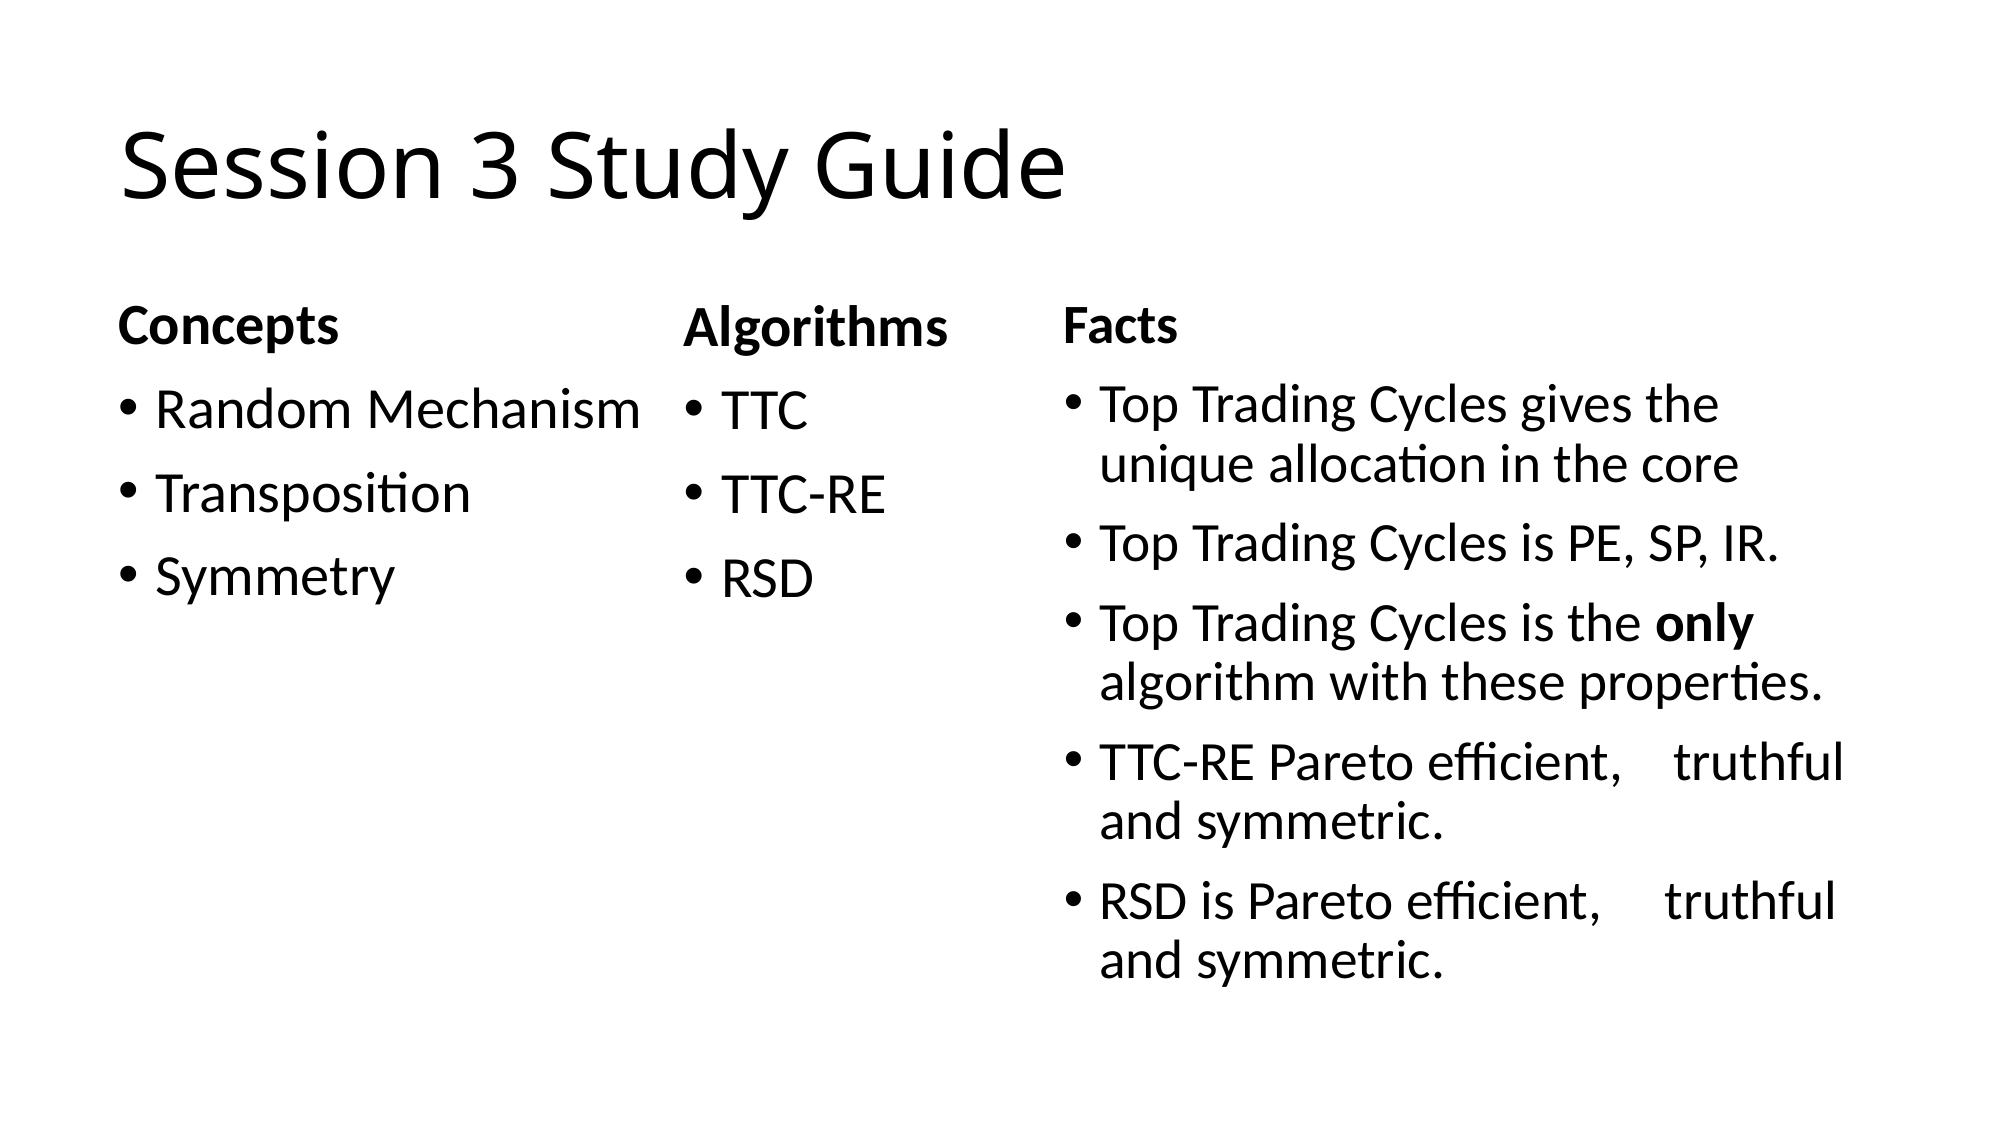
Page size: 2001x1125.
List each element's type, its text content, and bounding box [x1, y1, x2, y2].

text_box Algorithms TTC TTC-RE RSD [668, 288, 1268, 1003]
text_box Facts Top Trading Cycles gives the unique allocation in the core Top Trading Cycles is PE, SP, IR. Top Trading Cycles is the only algorithm with these properties. TTC-RE Pareto efficient, truthful and symmetric. RSD is Pareto efficient, truthful and symmetric. [1048, 287, 1897, 1002]
title Session 3 Study Guide [105, 59, 1831, 278]
list Concepts Random Mechanism Transposition Symmetry [103, 287, 966, 1125]
